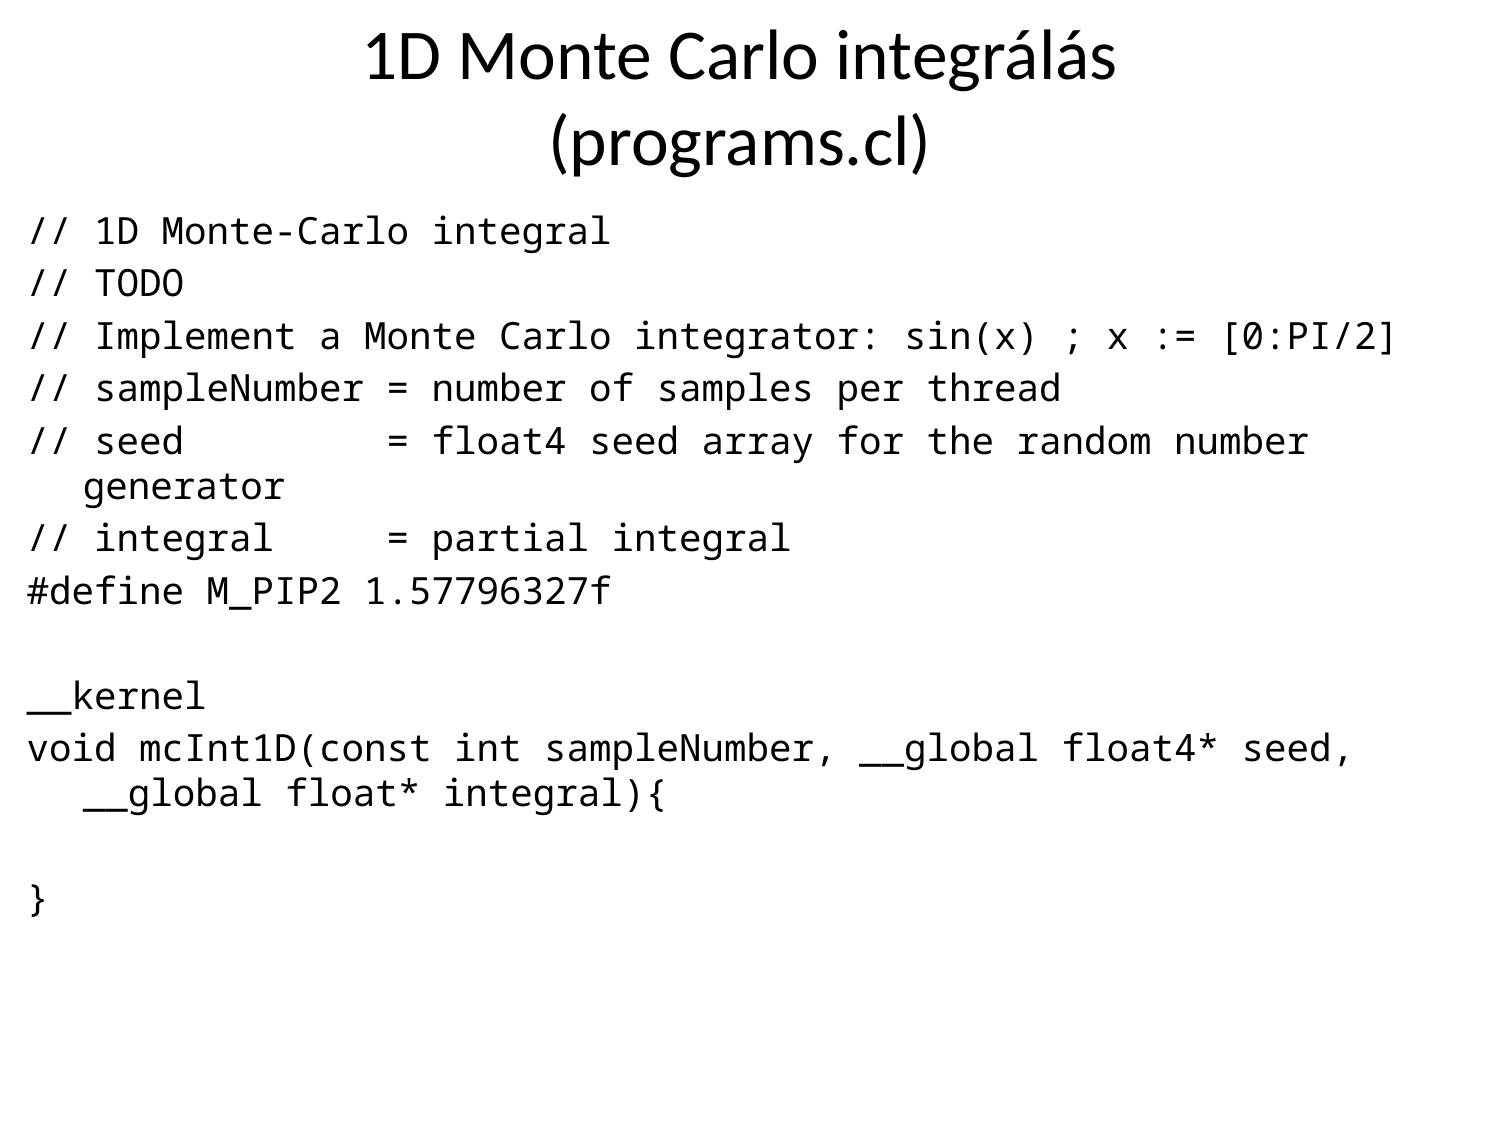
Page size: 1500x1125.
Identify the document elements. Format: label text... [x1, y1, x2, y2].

title 1D Monte Carlo integrálás (programs.cl) [64, 0, 1415, 188]
list // 1D Monte-Carlo integral // TODO // Implement a Monte Carlo integrator: sin(x) ; x := [0:PI/2] // sampleNumber = number of samples per thread // seed = float4 seed array for the random number generator // integral = partial integral #define M_PIP2 1.57796327f __kernel void mcInt1D(const int sampleNumber, __global float4* seed, __global float* integral){ } [11, 199, 1489, 1114]
